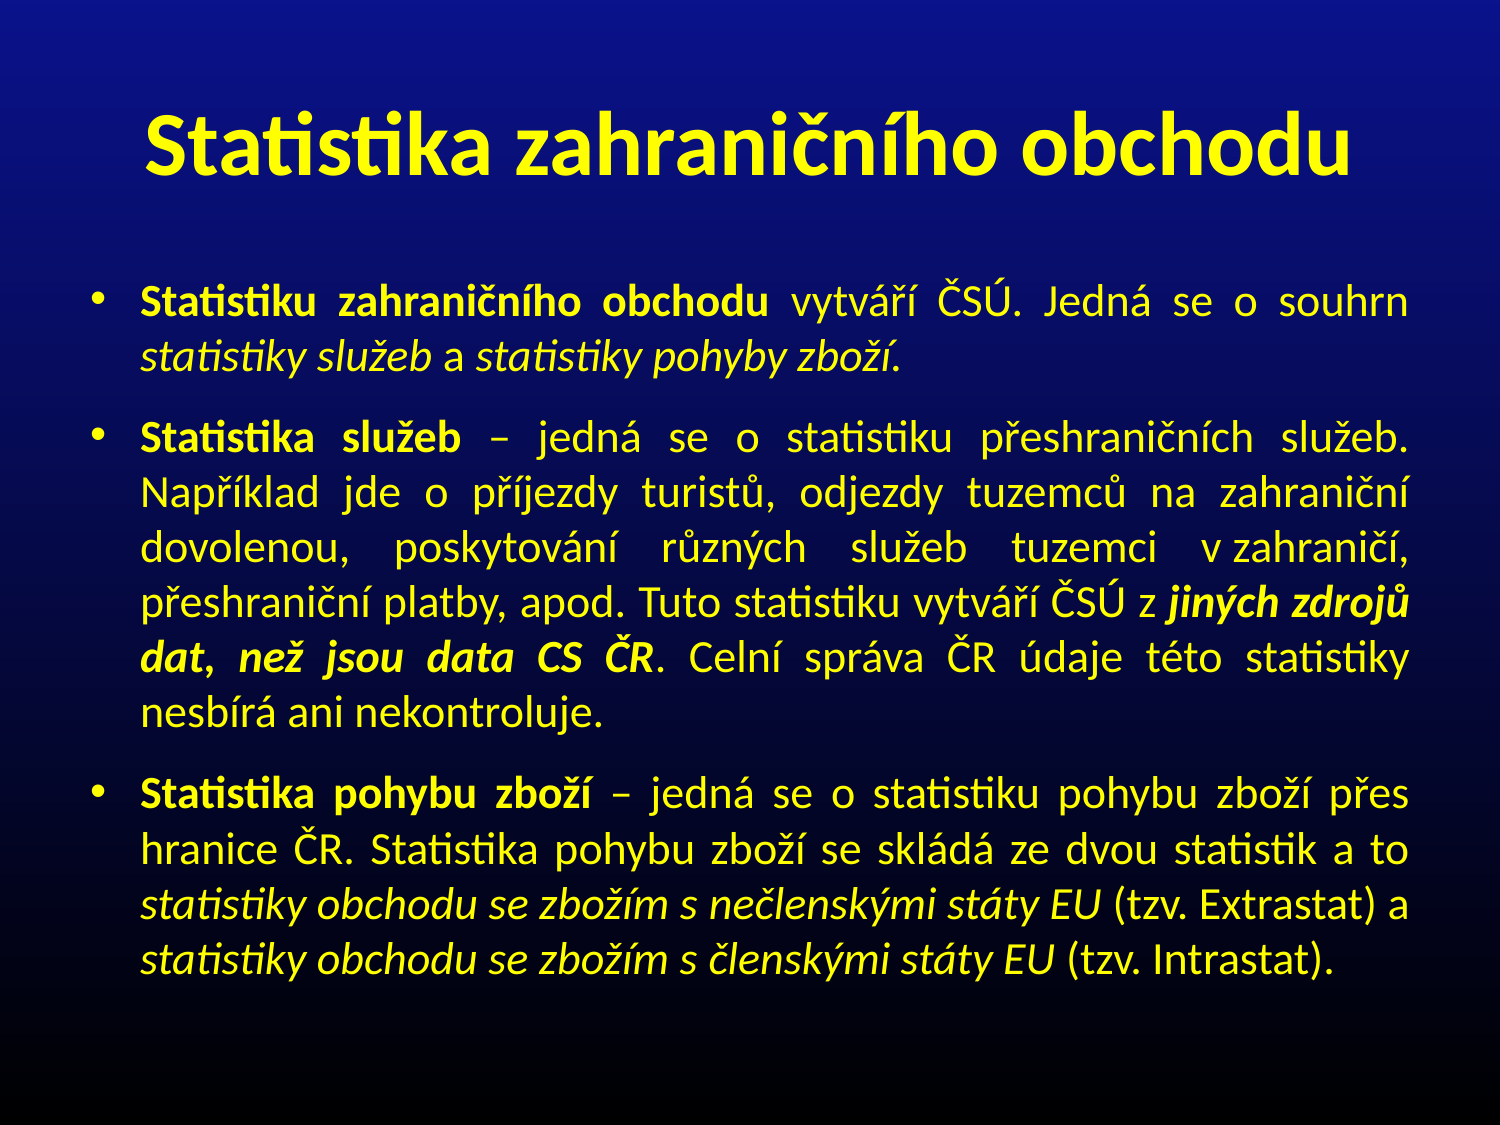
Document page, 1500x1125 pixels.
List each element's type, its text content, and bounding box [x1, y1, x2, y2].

title Statistika zahraničního obchodu [75, 45, 1425, 233]
list Statistiku zahraničního obchodu vytváří ČSÚ. Jedná se o souhrn statistiky služeb a statistiky pohyby zboží. Statistika služeb – jedná se o statistiku přeshraničních služeb. Například jde o příjezdy turistů, odjezdy tuzemců na zahraniční dovolenou, poskytování různých služeb tuzemci v zahraničí, přeshraniční platby, apod. Tuto statistiku vytváří ČSÚ z jiných zdrojů dat, než jsou data CS ČR. Celní správa ČR údaje této statistiky nesbírá ani nekontroluje. Statistika pohybu zboží – jedná se o statistiku pohybu zboží přes hranice ČR. Statistika pohybu zboží se skládá ze dvou statistik a to statistiky obchodu se zbožím s nečlenskými státy EU (tzv. Extrastat) a statistiky obchodu se zbožím s členskými státy EU (tzv. Intrastat). [75, 262, 1425, 1005]
